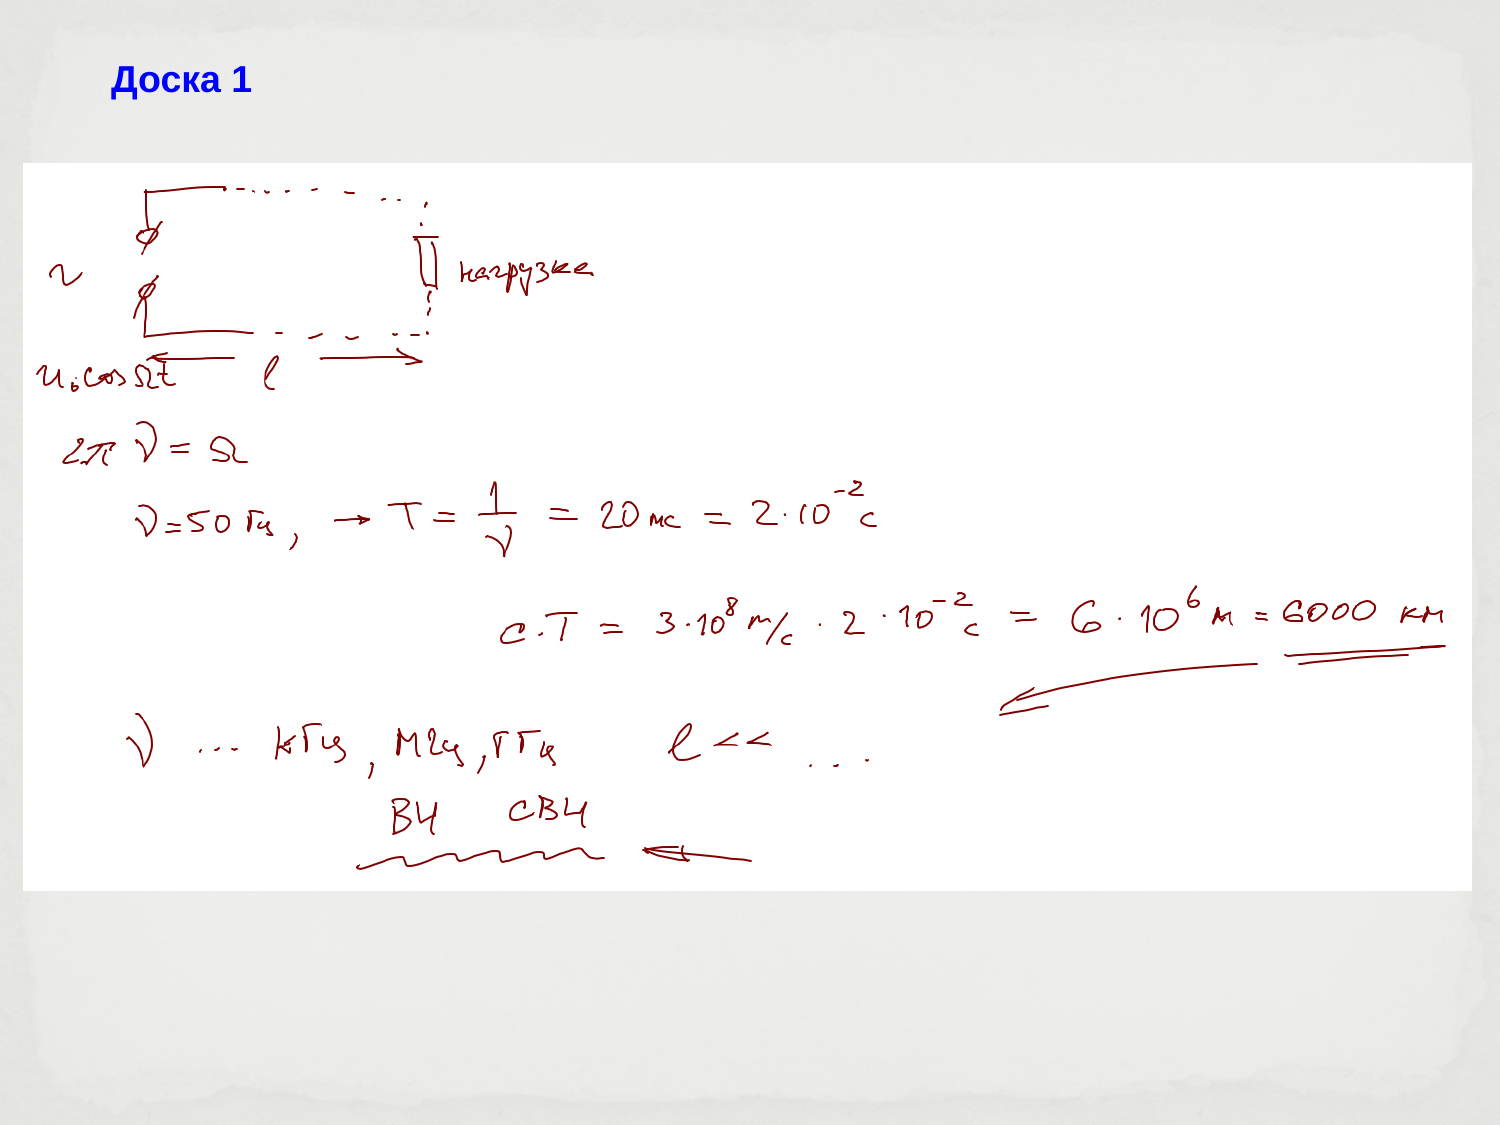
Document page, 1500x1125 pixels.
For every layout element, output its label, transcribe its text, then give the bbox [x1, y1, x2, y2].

picture [23, 163, 1472, 891]
text_box Доска 1 [82, 47, 282, 108]
